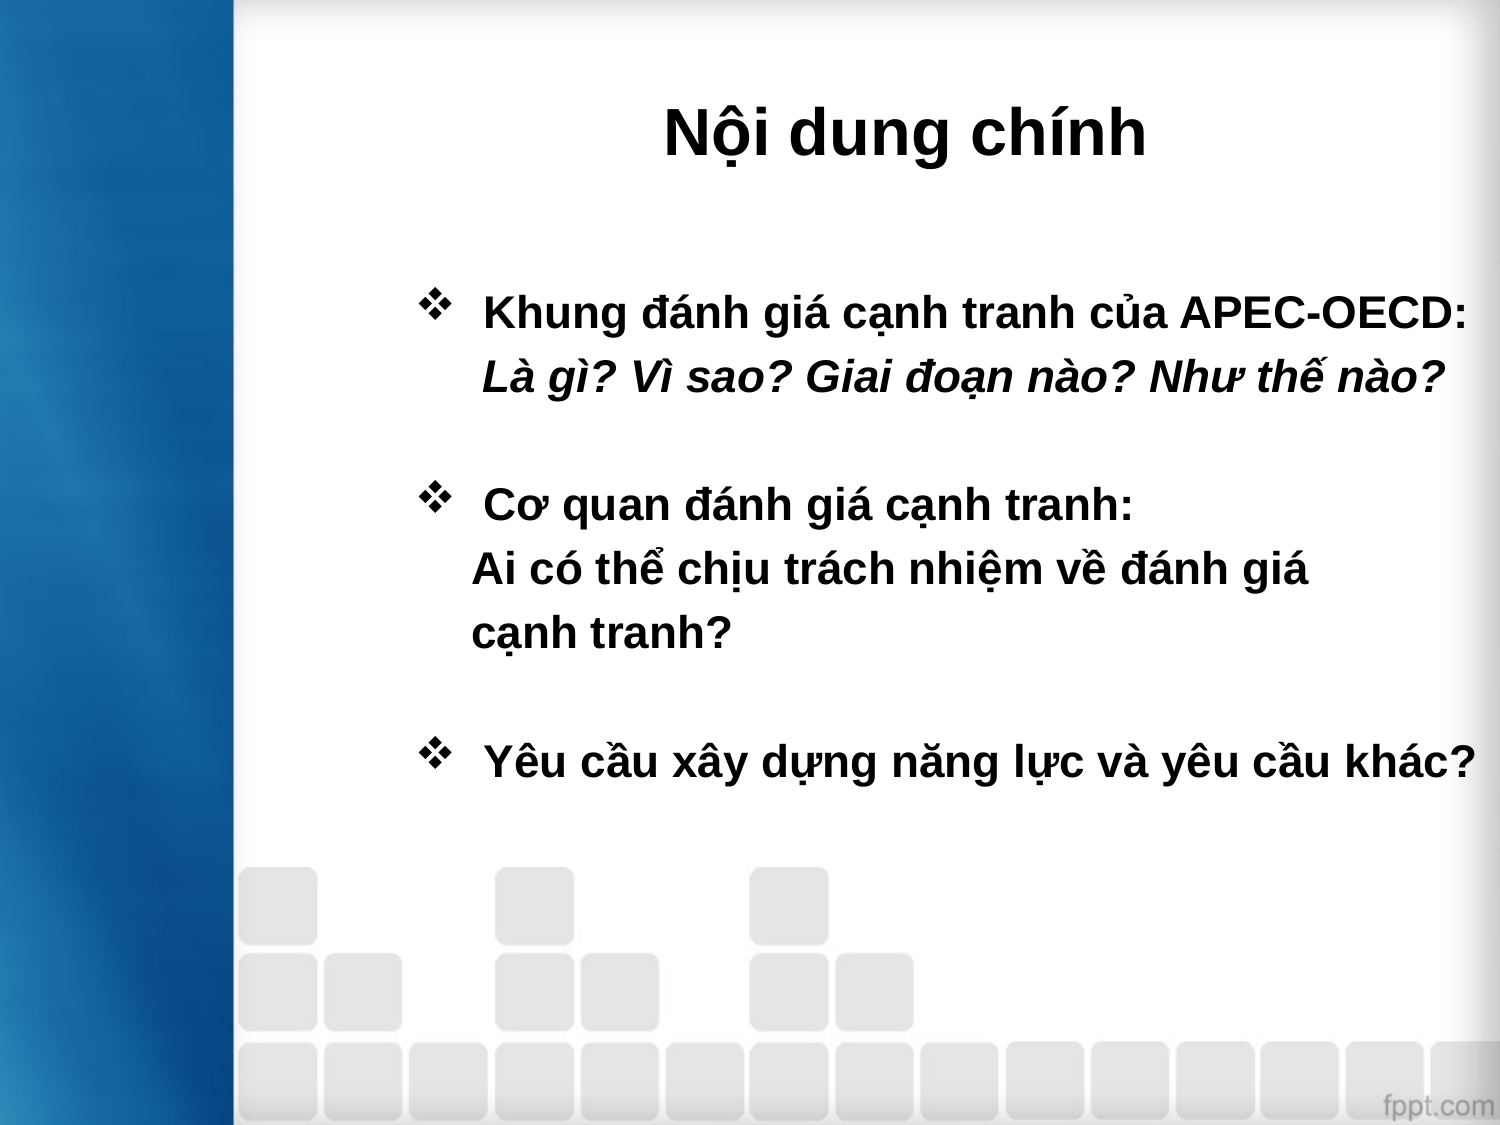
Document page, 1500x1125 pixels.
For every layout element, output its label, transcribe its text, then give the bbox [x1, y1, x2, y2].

picture [0, 0, 1500, 1125]
title Nội dung chính [386, 105, 1426, 233]
list Khung đánh giá cạnh tranh của APEC-OECD: Là gì? Vì sao? Giai đoạn nào? Như thế nào? Cơ quan đánh giá cạnh tranh: Ai có thể chịu trách nhiệm về đánh giá cạnh tranh? Yêu cầu xây dựng năng lực và yêu cầu khác? [399, 274, 1500, 1051]
